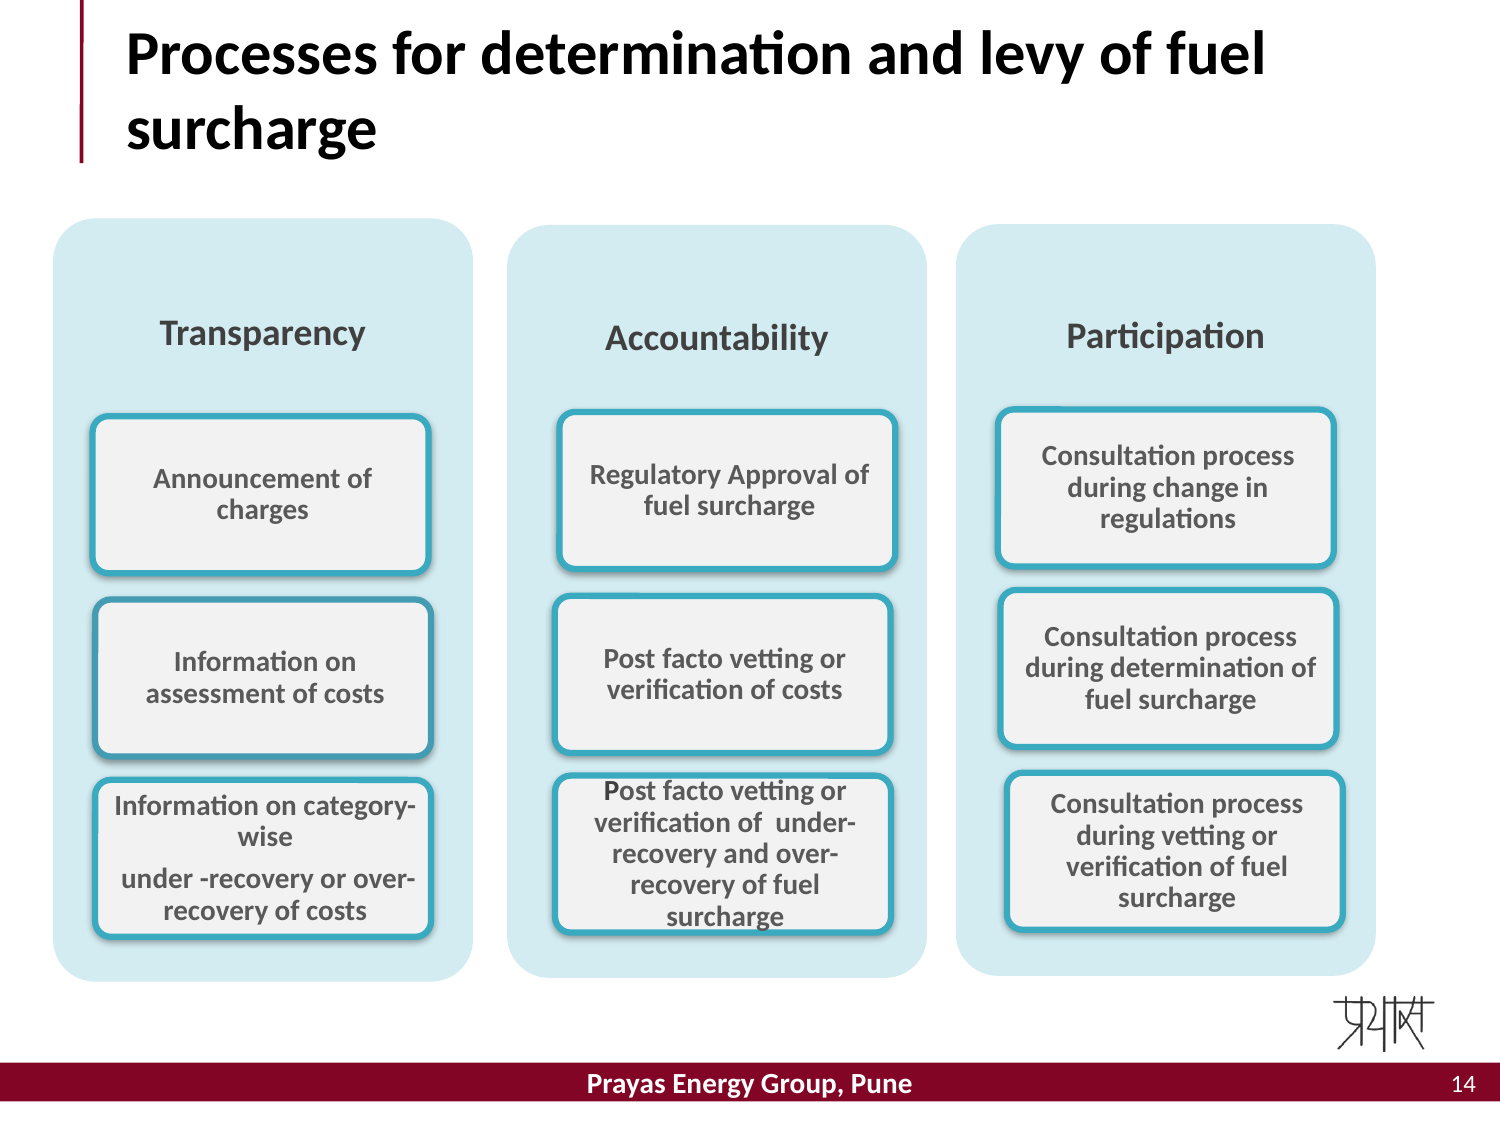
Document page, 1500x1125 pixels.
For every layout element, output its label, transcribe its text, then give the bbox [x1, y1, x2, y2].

picture [1306, 993, 1460, 1052]
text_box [52, 200, 1377, 1000]
title Processes for determination and levy of fuel surcharge [110, 44, 1373, 130]
slide_number 14 [1141, 1052, 1492, 1112]
